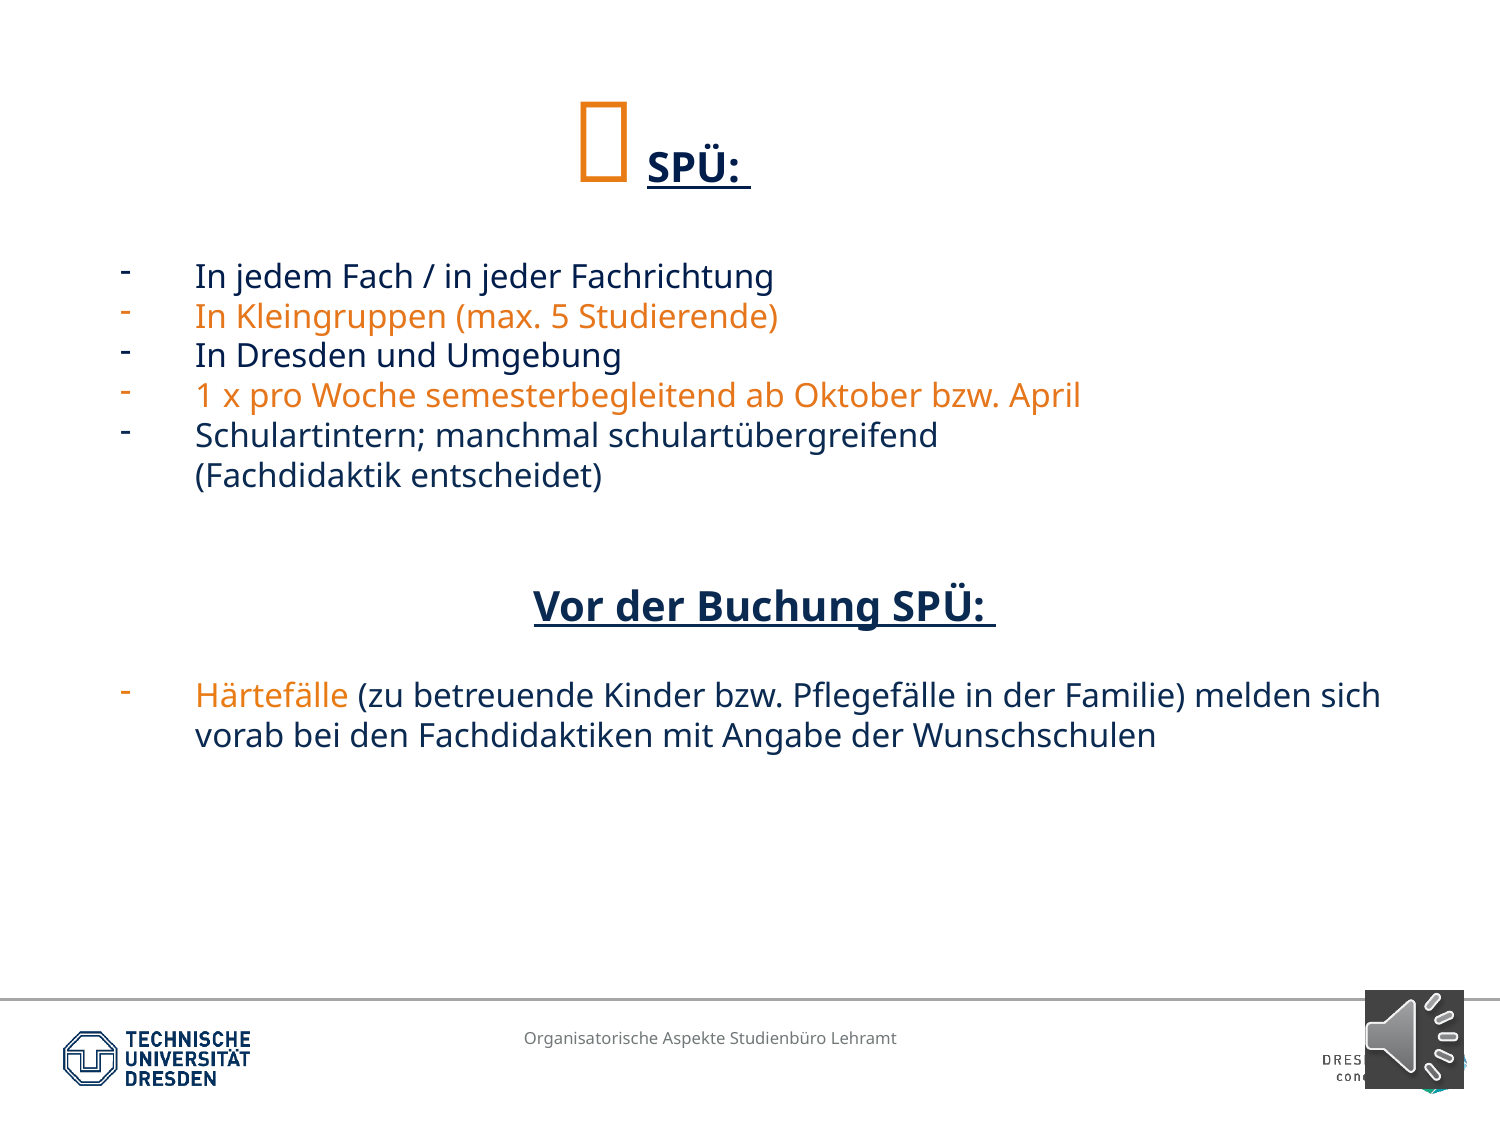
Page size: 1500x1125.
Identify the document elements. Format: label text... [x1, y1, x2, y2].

picture [63, 1031, 250, 1086]
text_box  SPÜ: In jedem Fach / in jeder Fachrichtung In Kleingruppen (max. 5 Studierende) In Dresden und Umgebung 1 x pro Woche semesterbegleitend ab Oktober bzw. April Schulartintern; manchmal schulartübergreifend (Fachdidaktik entscheidet) Vor der Buchung SPÜ: Härtefälle (zu betreuende Kinder bzw. Pflegefälle in der Familie) melden sich vorab bei den Fachdidaktiken mit Angabe der Wunschschulen [120, 134, 1425, 930]
picture [1323, 989, 1467, 1094]
